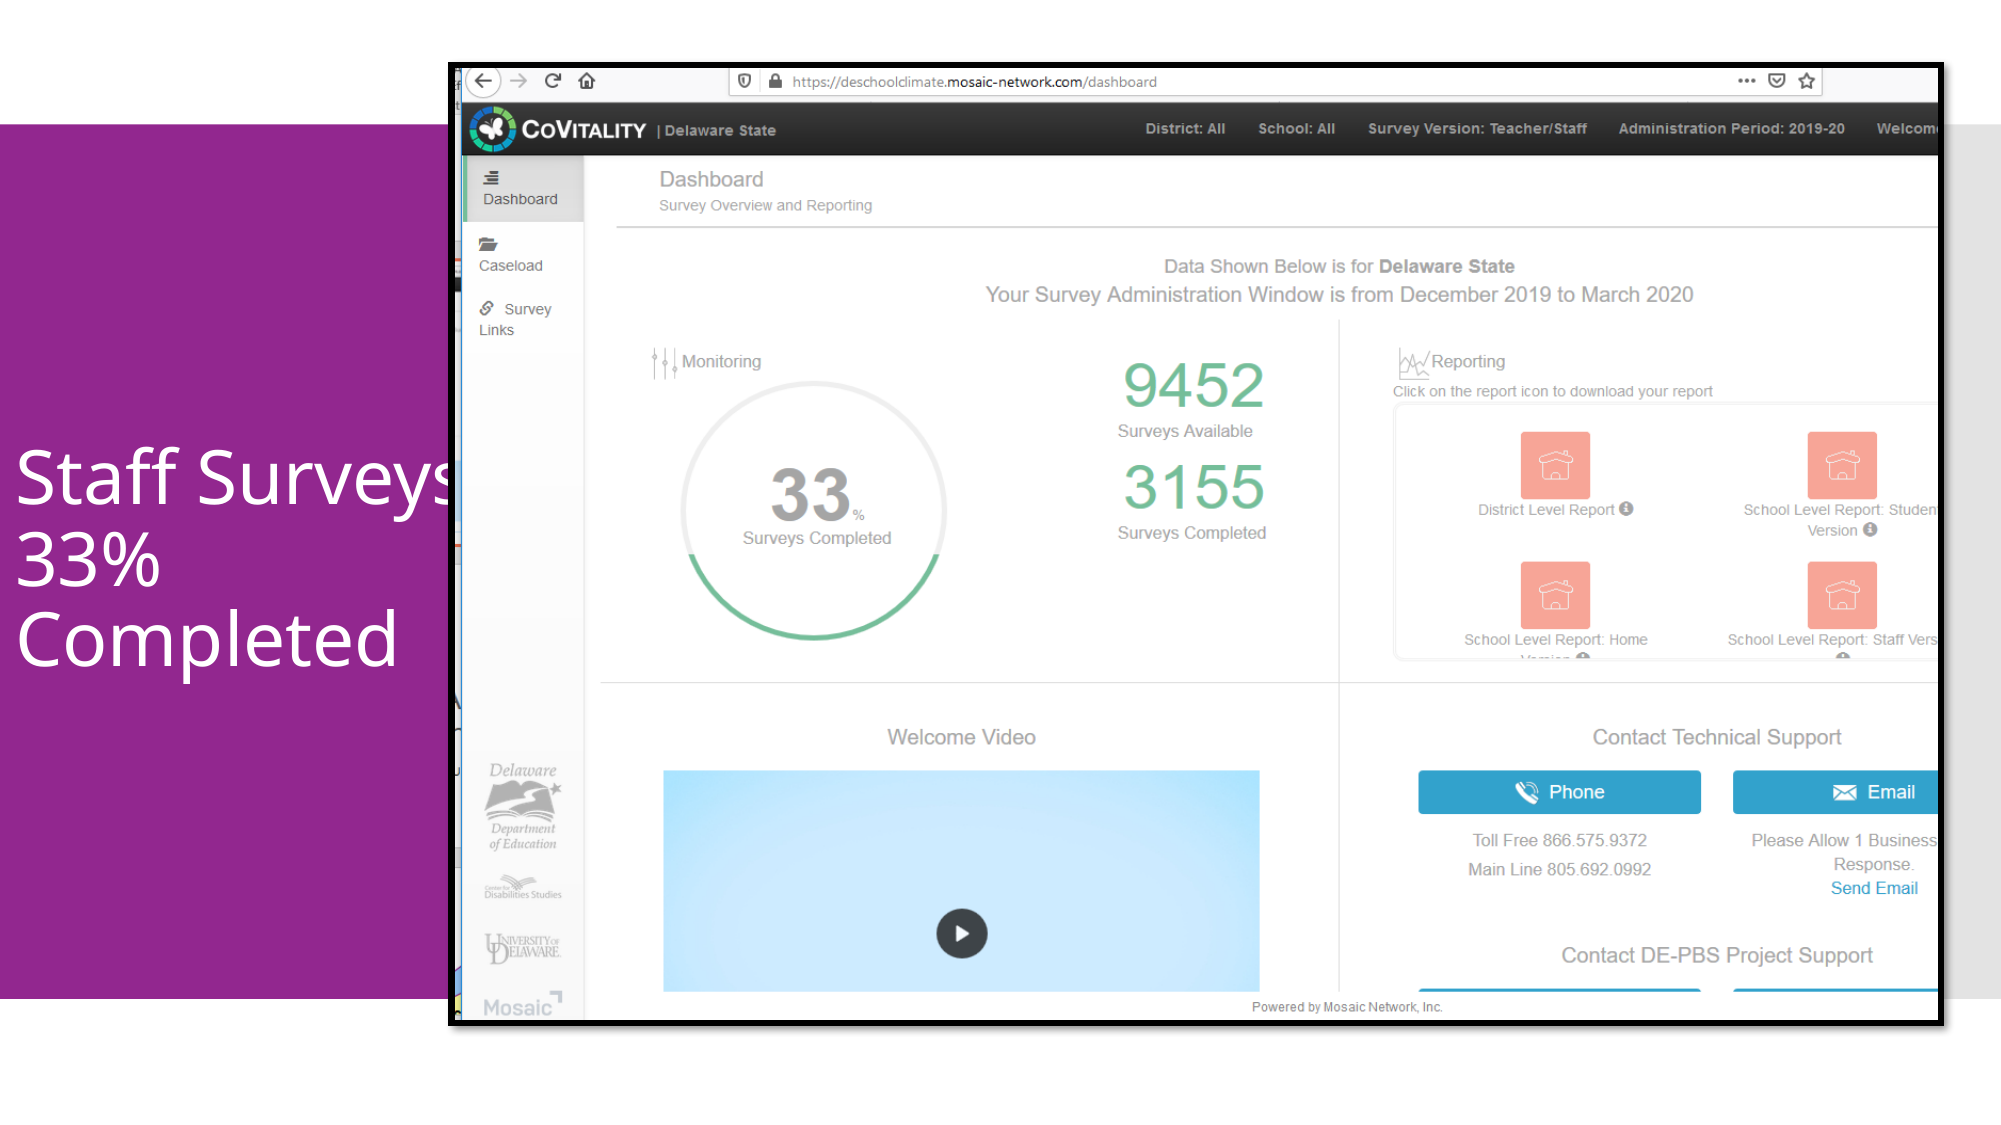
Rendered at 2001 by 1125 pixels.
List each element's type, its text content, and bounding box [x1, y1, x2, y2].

title Staff Surveys 33% Completed [0, 184, 447, 940]
picture [454, 67, 1939, 1020]
